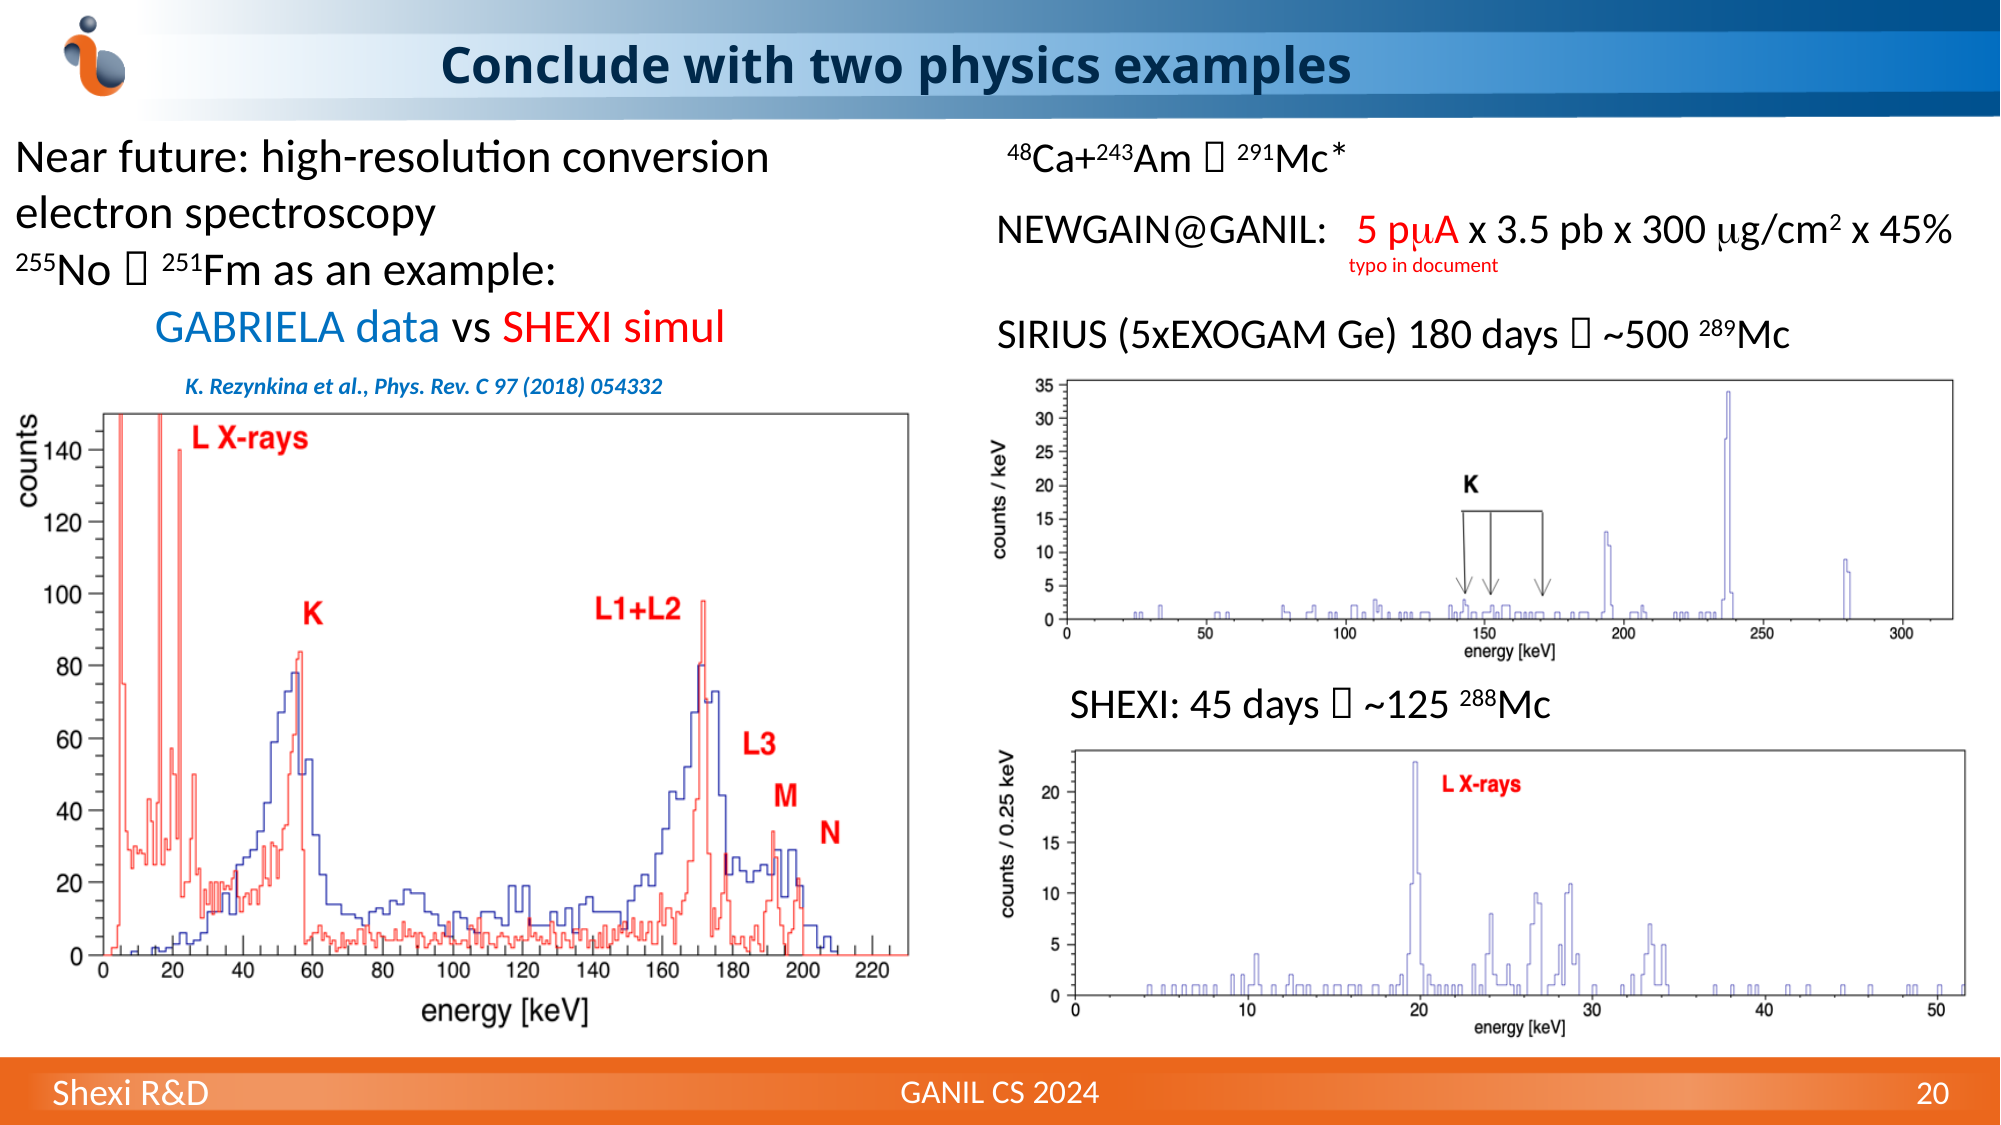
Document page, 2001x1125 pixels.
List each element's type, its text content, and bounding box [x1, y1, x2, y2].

text_box typo in document [1333, 243, 1514, 284]
slide_number Shexi R&D [37, 1063, 486, 1121]
title Conclude with two physics examples [425, 27, 1482, 108]
slide_number 20 [1514, 1060, 1965, 1121]
footer GANIL CS 2024 [545, 1059, 1455, 1120]
text_box SHEXI: 45 days  ~125 288Mc [1055, 672, 1567, 730]
text_box SIRIUS (5xEXOGAM Ge) 180 days  ~500 289Mc [982, 298, 1951, 364]
text_box 48Ca+243Am  291Mc* [992, 123, 1375, 189]
picture [0, 0, 2000, 1125]
text_box Near future: high-resolution conversion electron spectroscopy 255No  251Fm as an example: GABRIELA data vs SHEXI simul [0, 117, 893, 359]
text_box NEWGAIN@GANIL: 5 pmA x 3.5 pb x 300 mg/cm2 x 45% [981, 193, 1968, 260]
